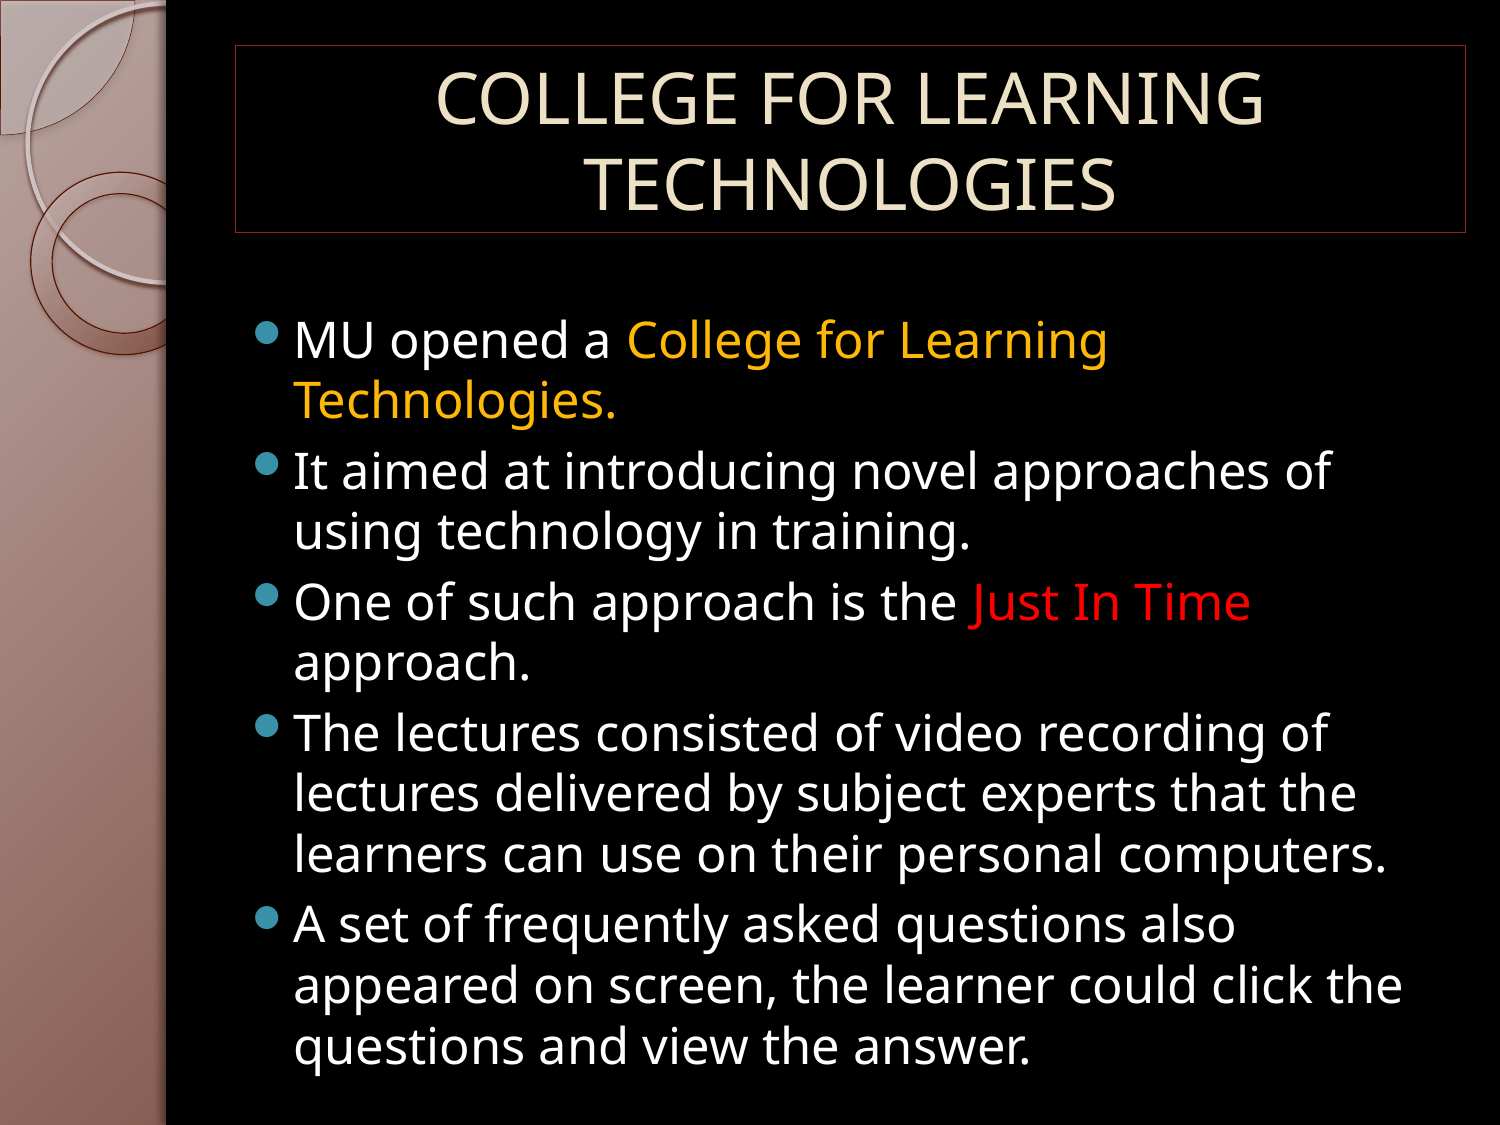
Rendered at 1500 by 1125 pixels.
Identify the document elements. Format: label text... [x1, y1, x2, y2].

list MU opened a College for Learning Technologies. It aimed at introducing novel approaches of using technology in training. One of such approach is the Just In Time approach. The lectures consisted of video recording of lectures delivered by subject experts that the learners can use on their personal computers. A set of frequently asked questions also appeared on screen, the learner could click the questions and view the answer. [225, 299, 1455, 1088]
title COLLEGE FOR LEARNING TECHNOLOGIES [235, 45, 1466, 233]
